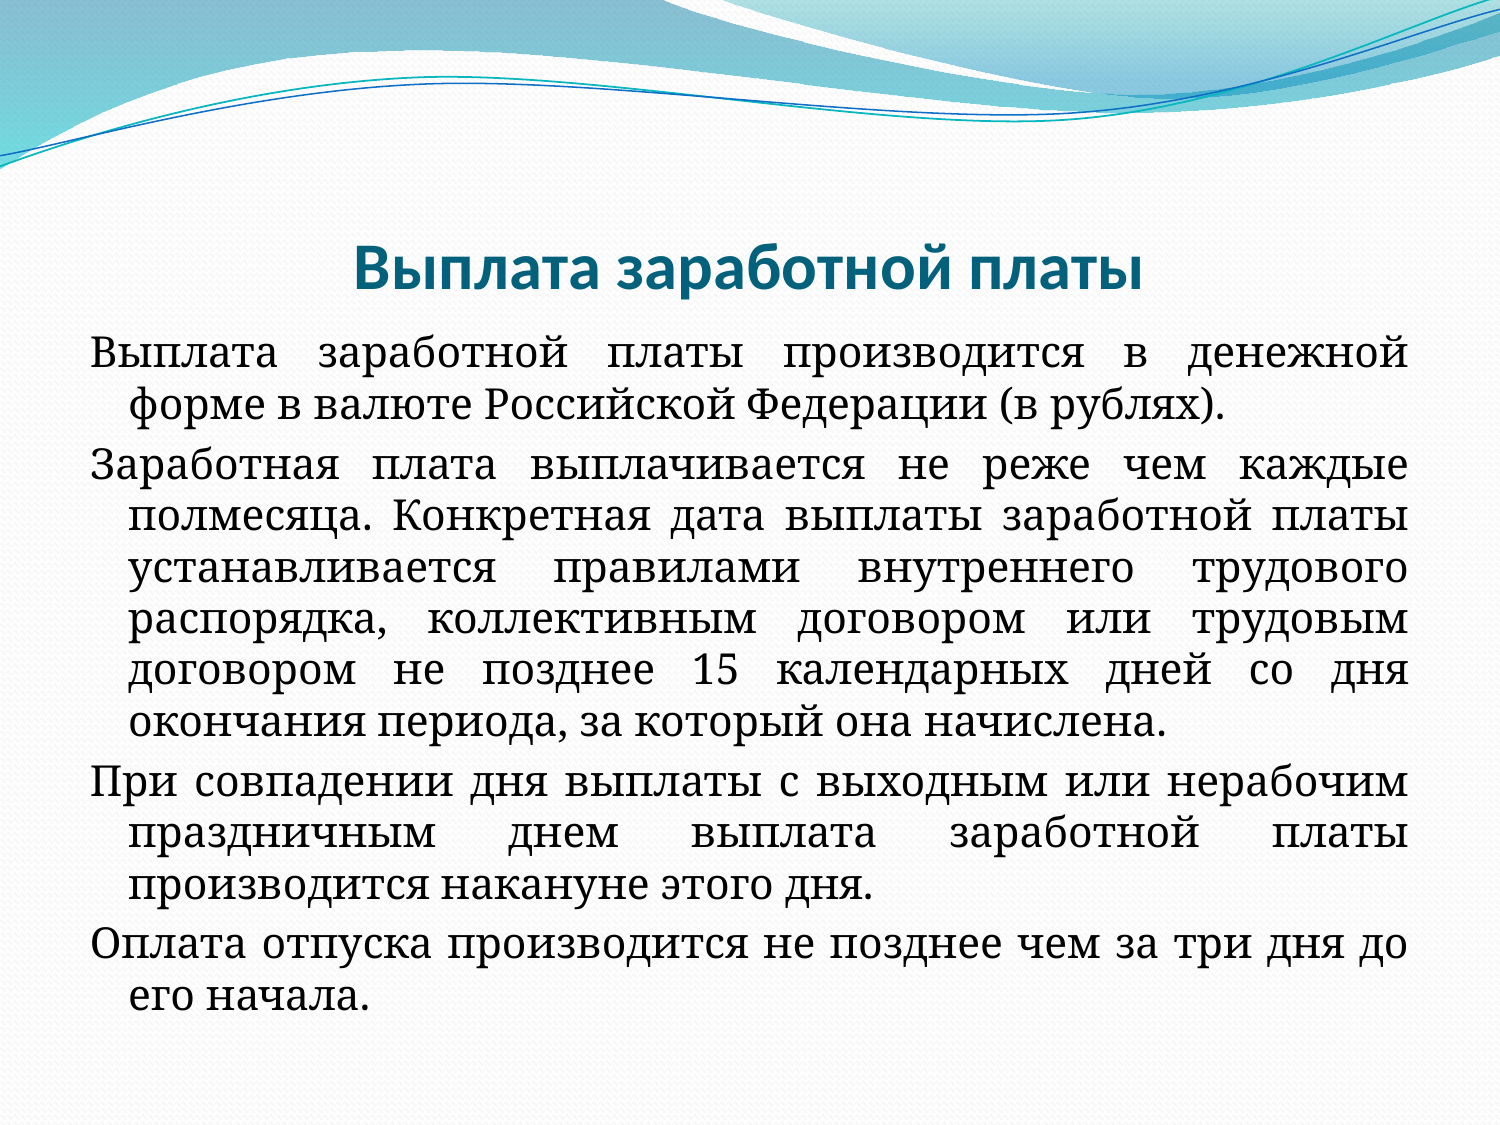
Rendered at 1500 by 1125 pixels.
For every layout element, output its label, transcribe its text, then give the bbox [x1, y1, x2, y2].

title Выплата заработной платы [75, 115, 1425, 303]
list Выплата заработной платы производится в денежной форме в валюте Российской Федерации (в рублях). Заработная плата выплачивается не реже чем каждые полмесяца. Конкретная дата выплаты заработной платы устанавливается правилами внутреннего трудового распорядка, коллективным договором или трудовым договором не позднее 15 календарных дней со дня окончания периода, за который она начислена. При совпадении дня выплаты с выходным или нерабочим праздничным днем выплата заработной платы производится накануне этого дня. Оплата отпуска производится не позднее чем за три дня до его начала. [75, 317, 1425, 1038]
